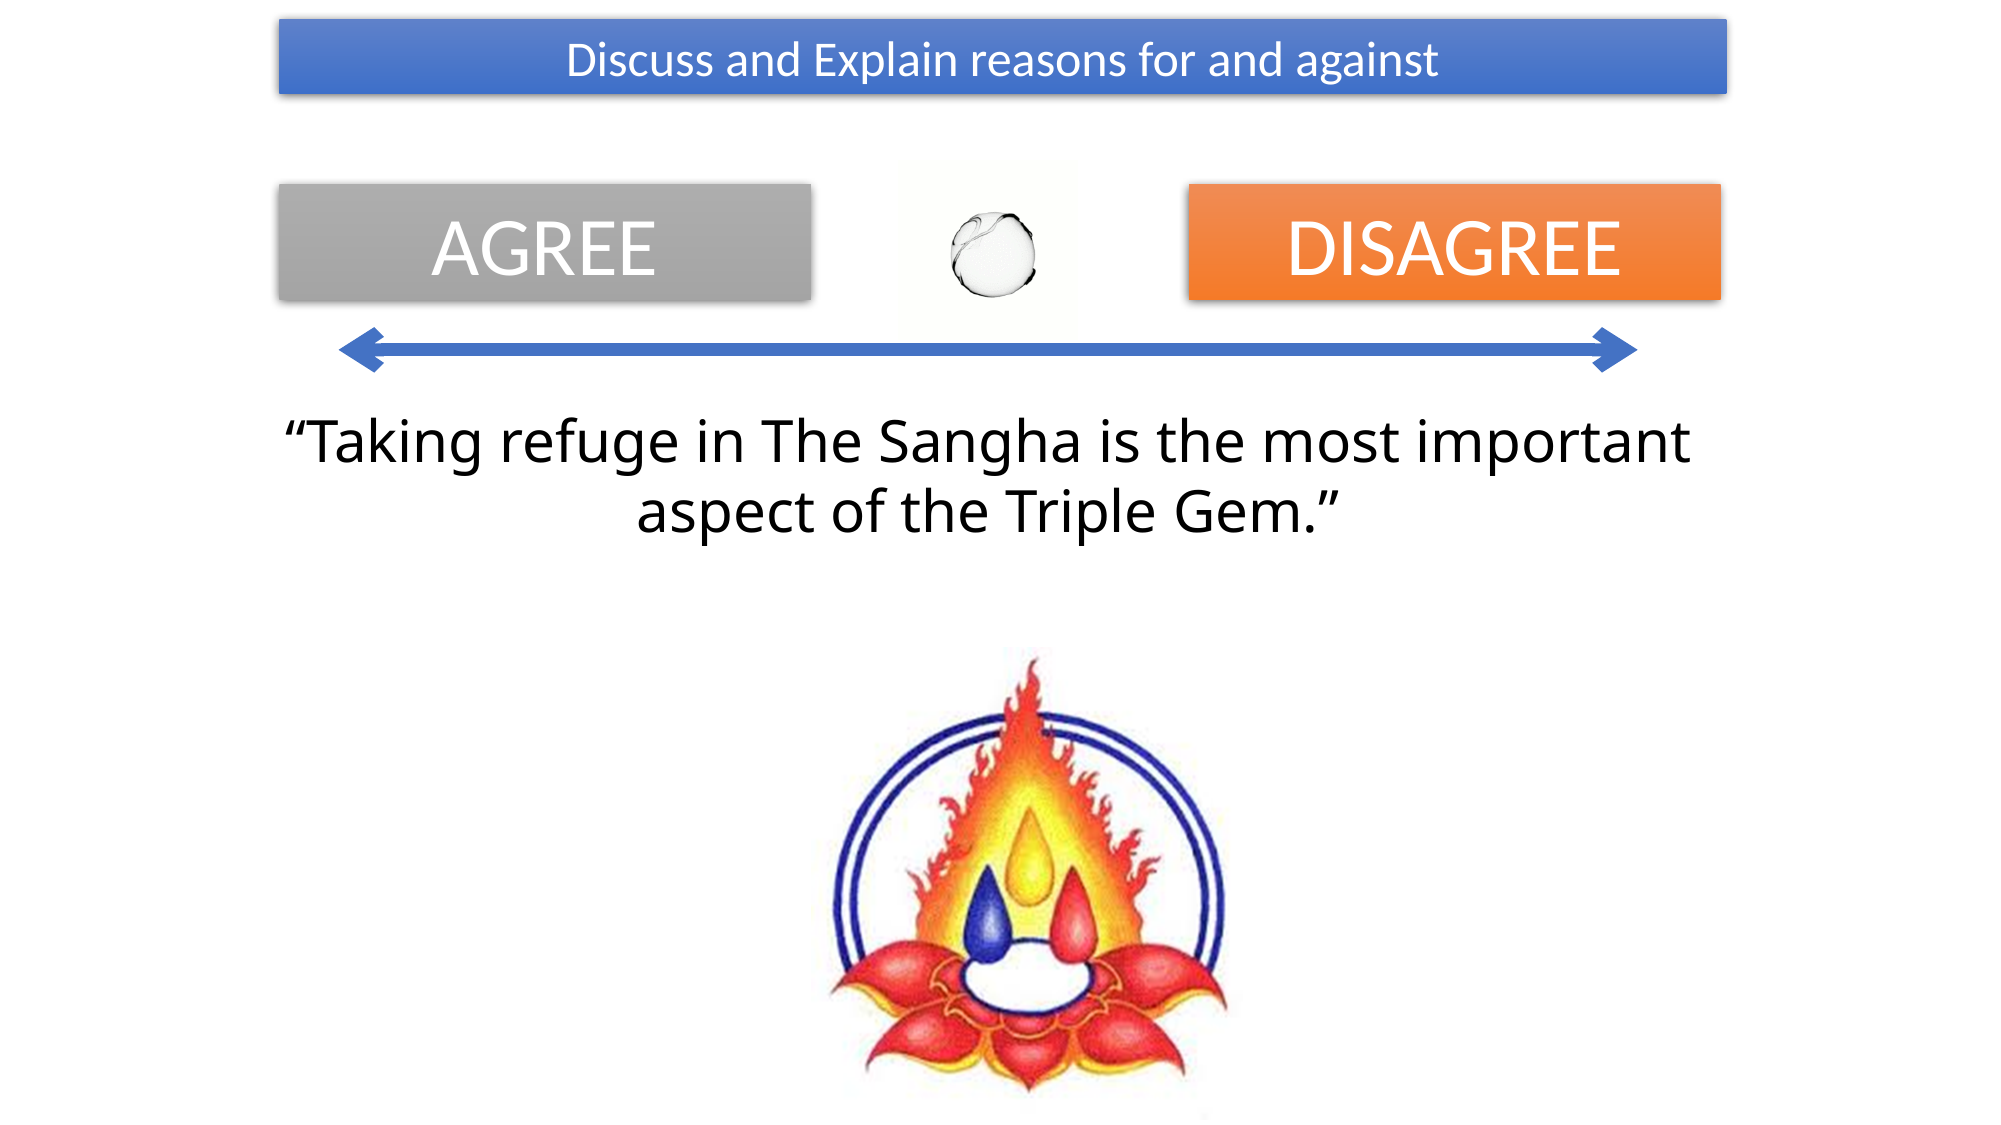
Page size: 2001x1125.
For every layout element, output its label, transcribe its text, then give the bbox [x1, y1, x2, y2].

picture [810, 647, 1243, 1121]
picture [898, 160, 1078, 341]
text_box “Taking refuge in The Sangha is the most important aspect of the Triple Gem.” [267, 397, 1709, 552]
text_box AGREE [279, 184, 811, 300]
text_box Discuss and Explain reasons for and against [279, 19, 1727, 94]
text_box DISAGREE [1189, 184, 1721, 300]
